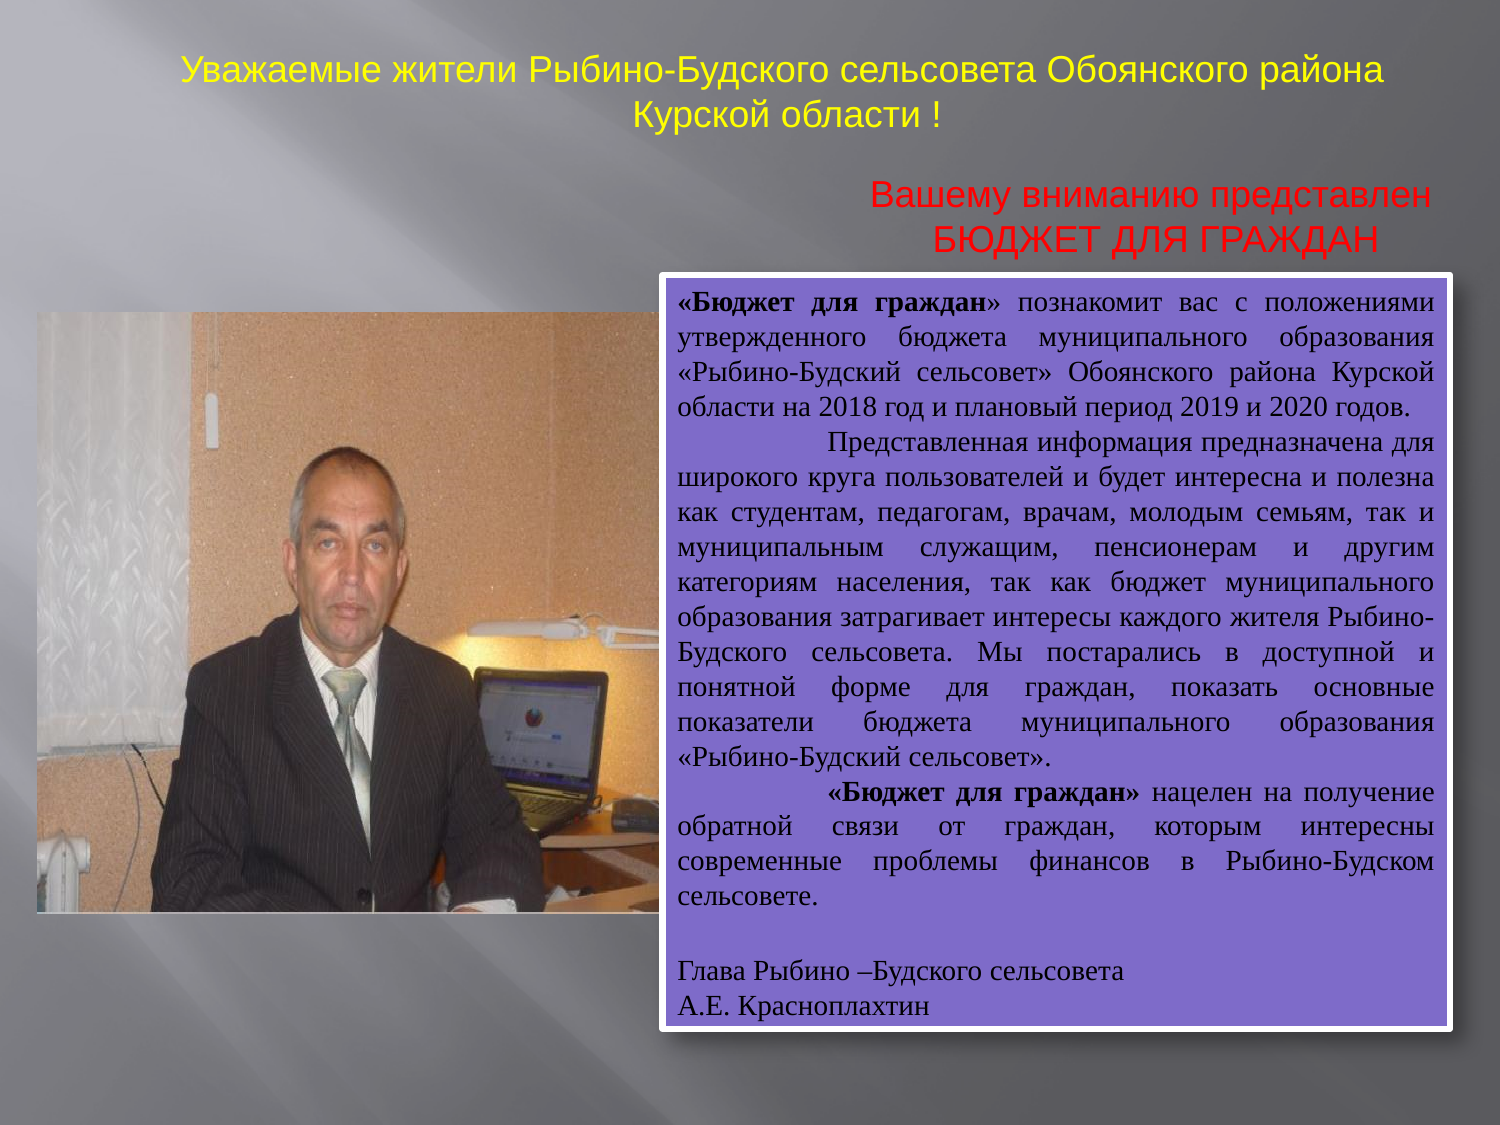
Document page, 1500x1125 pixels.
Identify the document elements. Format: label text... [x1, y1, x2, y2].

text_box Уважаемые жители Рыбино-Будского сельсовета Обоянского района Курской области ! [74, 37, 1500, 143]
picture [37, 312, 676, 914]
text_box «Бюджет для граждан» познакомит вас с положениями утвержденного бюджета муниципального образования «Рыбино-Будский сельсовет» Обоянского района Курской области на 2018 год и плановый период 2019 и 2020 годов. Представленная информация предназначена для широкого круга пользователей и будет интересна и полезна как студентам, педагогам, врачам, молодым семьям, так и муниципальным служащим, пенсионерам и другим категориям населения, так как бюджет муниципального образования затрагивает интересы каждого жителя Рыбино-Будского сельсовета. Мы постарались в доступной и понятной форме для граждан, показать основные показатели бюджета муниципального образования «Рыбино-Будский сельсовет». «Бюджет для граждан» нацелен на получение обратной связи от граждан, которым интересны современные проблемы финансов в Рыбино-Будском сельсовете. Глава Рыбино –Будского сельсовета А.Е. Красноплахтин [659, 272, 1453, 1032]
text_box Вашему вниманию представлен БЮДЖЕТ ДЛЯ ГРАЖДАН [600, 162, 1450, 268]
